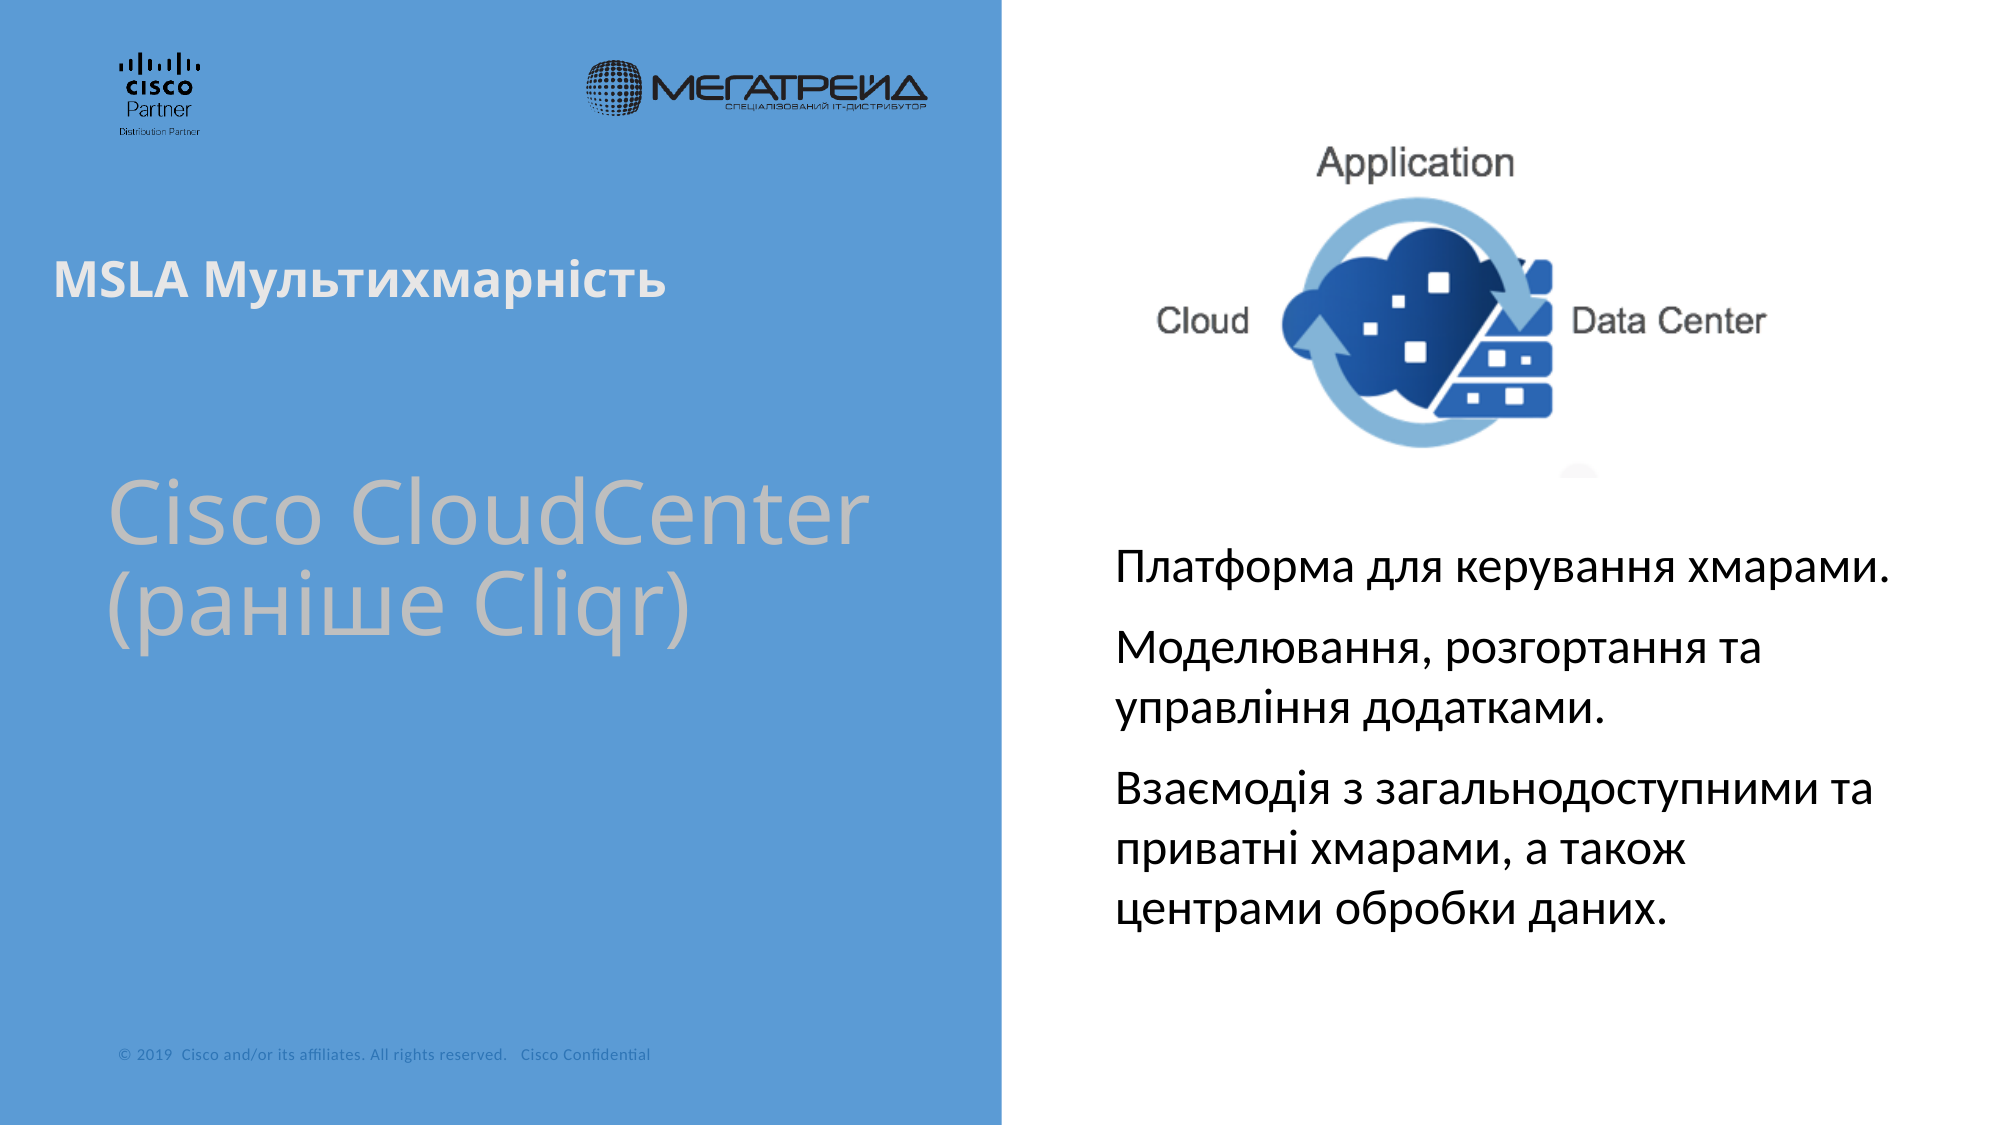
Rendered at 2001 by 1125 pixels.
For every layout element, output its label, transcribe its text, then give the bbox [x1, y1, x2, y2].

picture [106, 41, 209, 139]
picture [572, 54, 940, 126]
title Cisco CloudCenter (раніше Cliqr) [91, 362, 929, 763]
list Платформа для керування хмарами. Моделювання, розгортання та управління додатками. Взаємодія з загальнодоступними та приватні хмарами, а також центрами обробки даних. [1114, 525, 1892, 1005]
text_box MSLA Мультихмарність [37, 239, 682, 315]
picture [1077, 117, 1799, 478]
